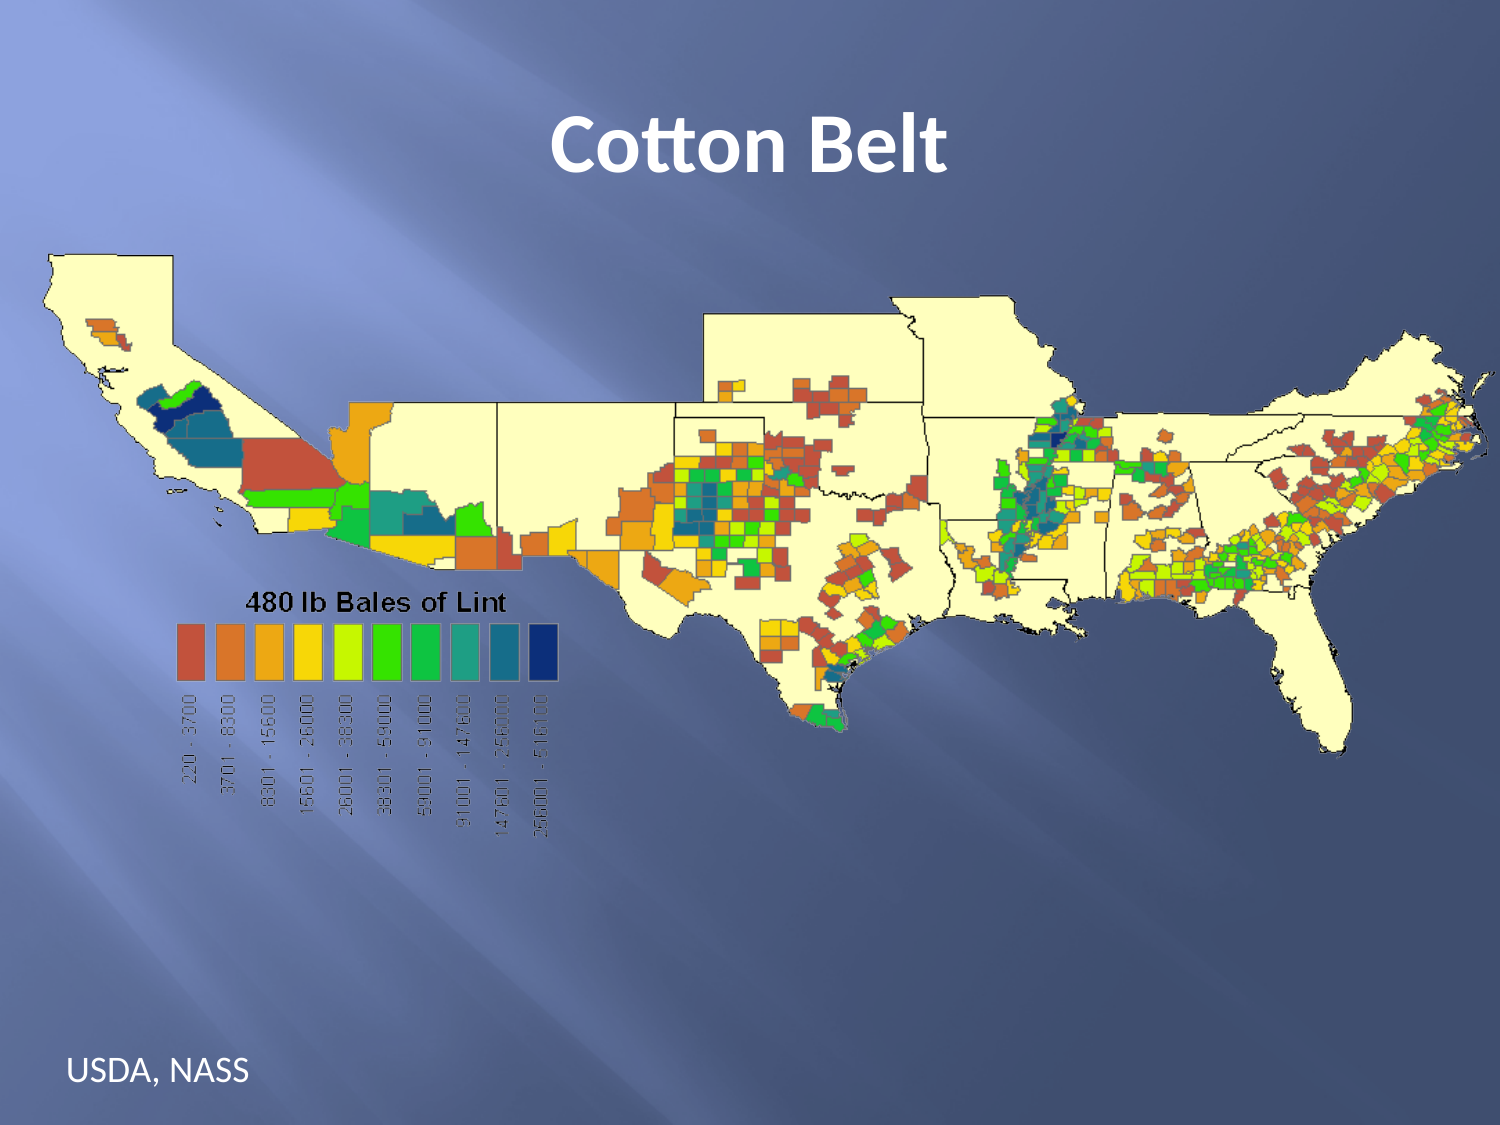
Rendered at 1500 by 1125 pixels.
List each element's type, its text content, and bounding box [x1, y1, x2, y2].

text_box USDA, NASS [51, 1037, 265, 1098]
picture [37, 237, 1500, 845]
title Cotton Belt [75, 45, 1425, 233]
